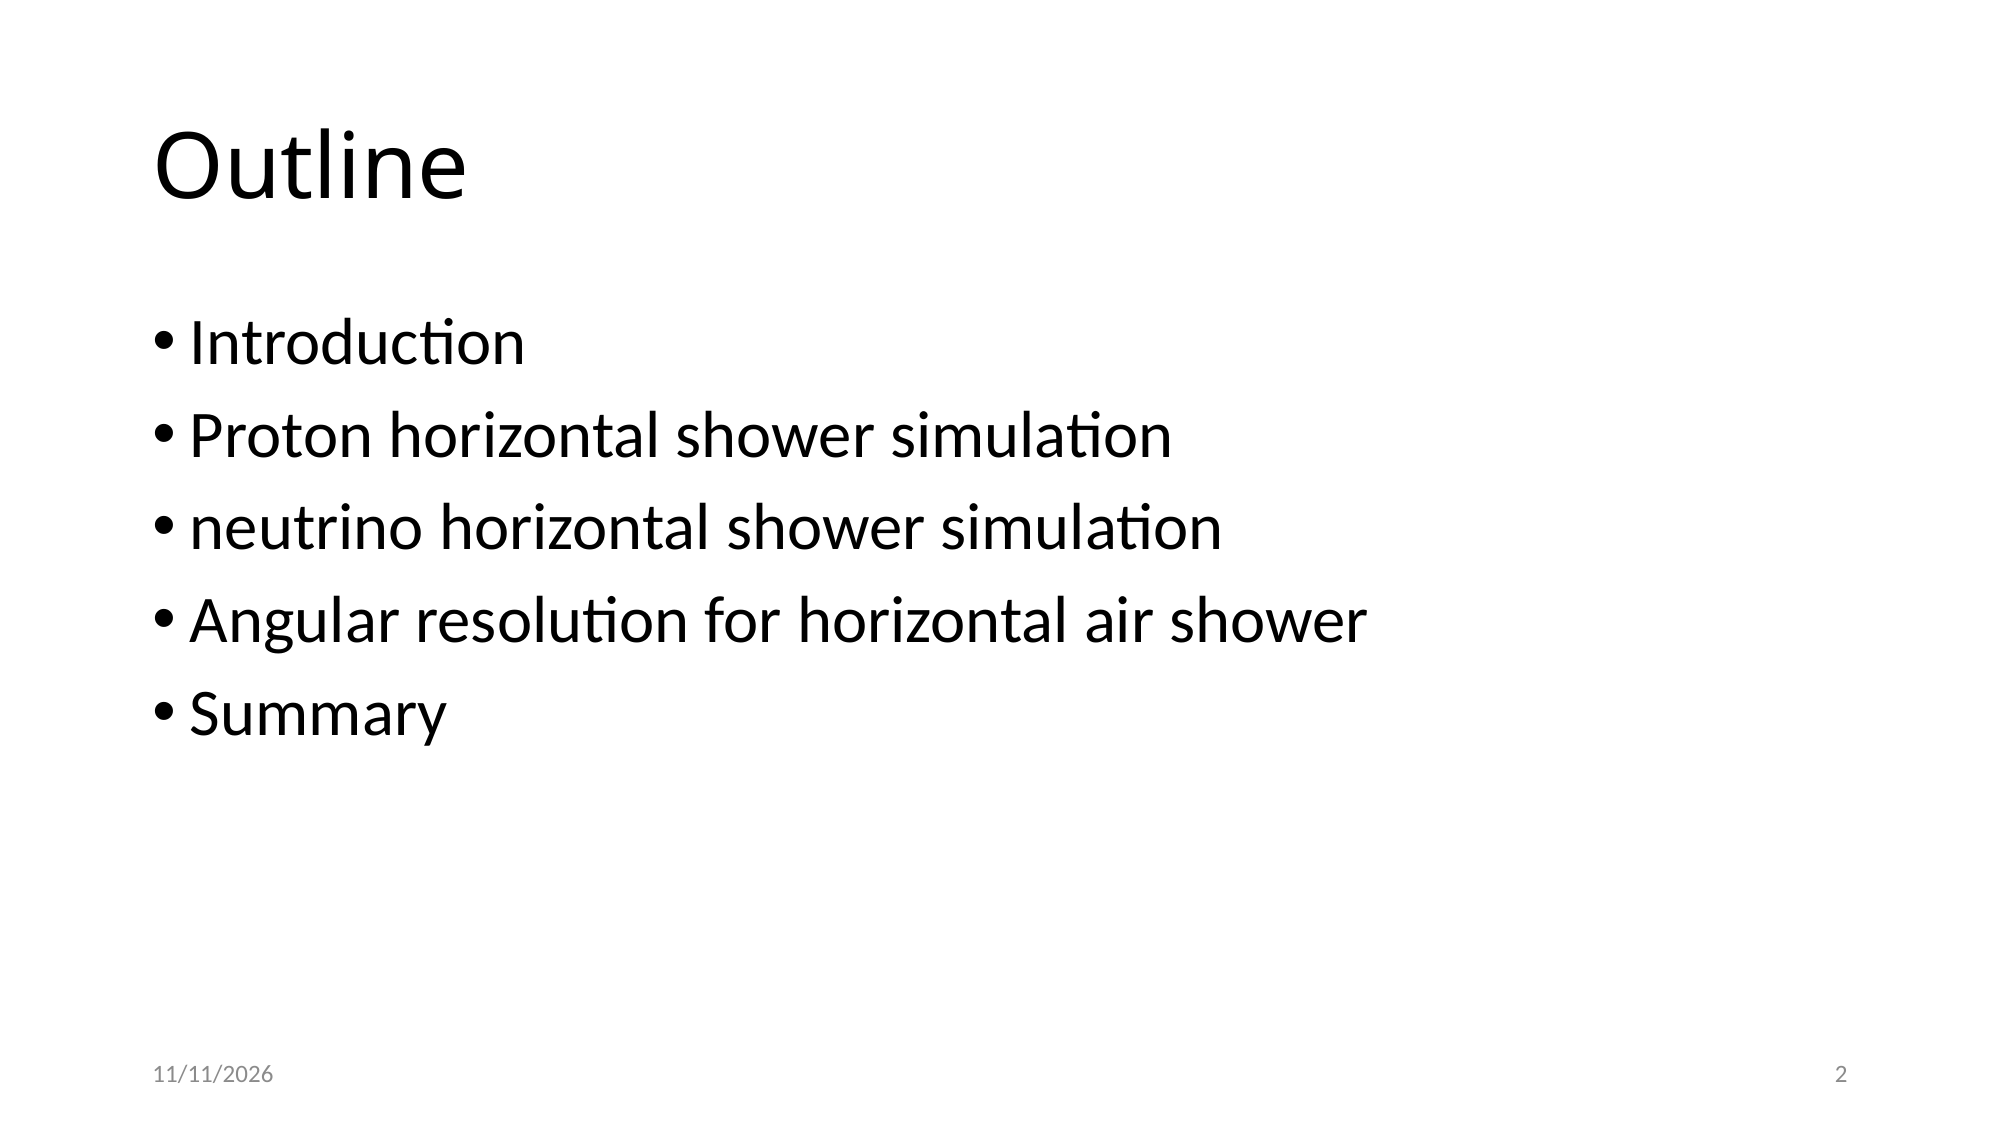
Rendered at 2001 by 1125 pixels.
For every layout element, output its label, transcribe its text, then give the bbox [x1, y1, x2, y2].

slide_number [137, 1042, 588, 1103]
list Introduction Proton horizontal shower simulation neutrino horizontal shower simulation Angular resolution for horizontal air shower Summary [137, 299, 1863, 1014]
slide_number 2 [1412, 1042, 1863, 1103]
title Outline [137, 59, 1863, 278]
